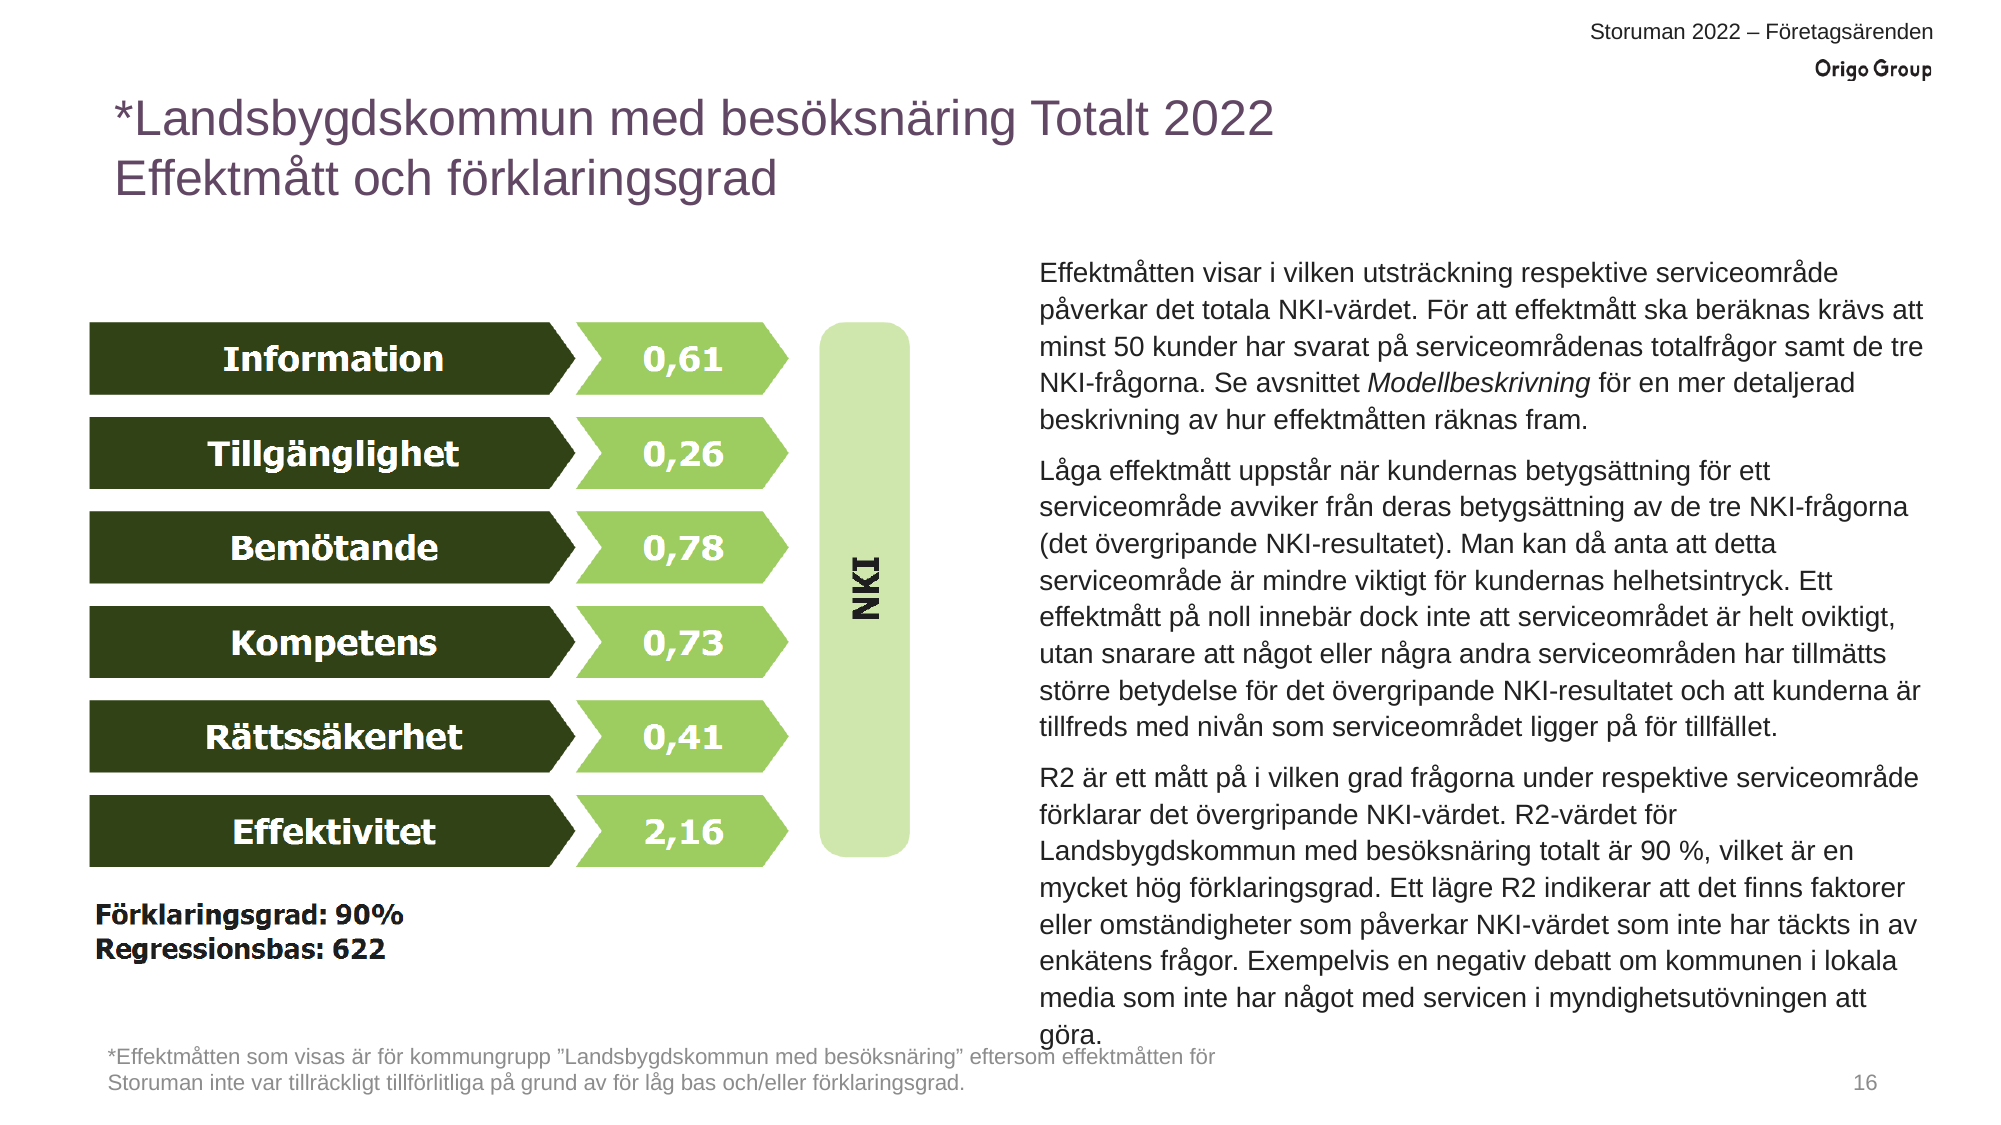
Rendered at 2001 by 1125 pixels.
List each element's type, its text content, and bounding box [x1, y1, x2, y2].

list Effektmåtten visar i vilken utsträckning respektive serviceområde påverkar det totala NKI-värdet. För att effektmått ska beräknas krävs att minst 50 kunder har svarat på serviceområdenas totalfrågor samt de tre NKI-frågorna. Se avsnittet Modellbeskrivning för en mer detaljerad beskrivning av hur effektmåtten räknas fram. Låga effektmått uppstår när kundernas betygsättning för ett serviceområde avviker från deras betygsättning av de tre NKI-frågorna (det övergripande NKI-resultatet). Man kan då anta att detta serviceområde är mindre viktigt för kundernas helhetsintryck. Ett effektmått på noll innebär dock inte att serviceområdet är helt oviktigt, utan snarare att något eller några andra serviceområden har tillmätts större betydelse för det övergripande NKI-resultatet och att kunderna är tillfreds med nivån som serviceområdet ligger på för tillfället. R2 är ett mått på i vilken grad frågorna under respektive serviceområde förklarar det övergripande NKI-värdet. R2-värdet för Landsbygdskommun med besöksnäring totalt är 90 %, vilket är en mycket hög förklaringsgrad. Ett lägre R2 indikerar att det finns faktorer eller omständigheter som påverkar NKI-värdet som inte har täckts in av enkätens frågor. Exempelvis en negativ debatt om kommunen i lokala media som inte har något med servicen i myndighetsutövningen att göra. [1024, 244, 1950, 978]
slide_number 15 [1442, 1042, 1893, 1103]
title *Landsbygdskommun med besöksnäring Totalt 2022 Effektmått och förklaringsgrad [99, 81, 1892, 213]
footer *Effektmåtten som visas är för kommungrupp ”Landsbygdskommun med besöksnäring” eftersom effektmåtten för Storuman inte var tillräckligt tillförlitliga på grund av för låg bas och/eller förklaringsgrad. [92, 1042, 1265, 1103]
picture [58, 295, 940, 967]
